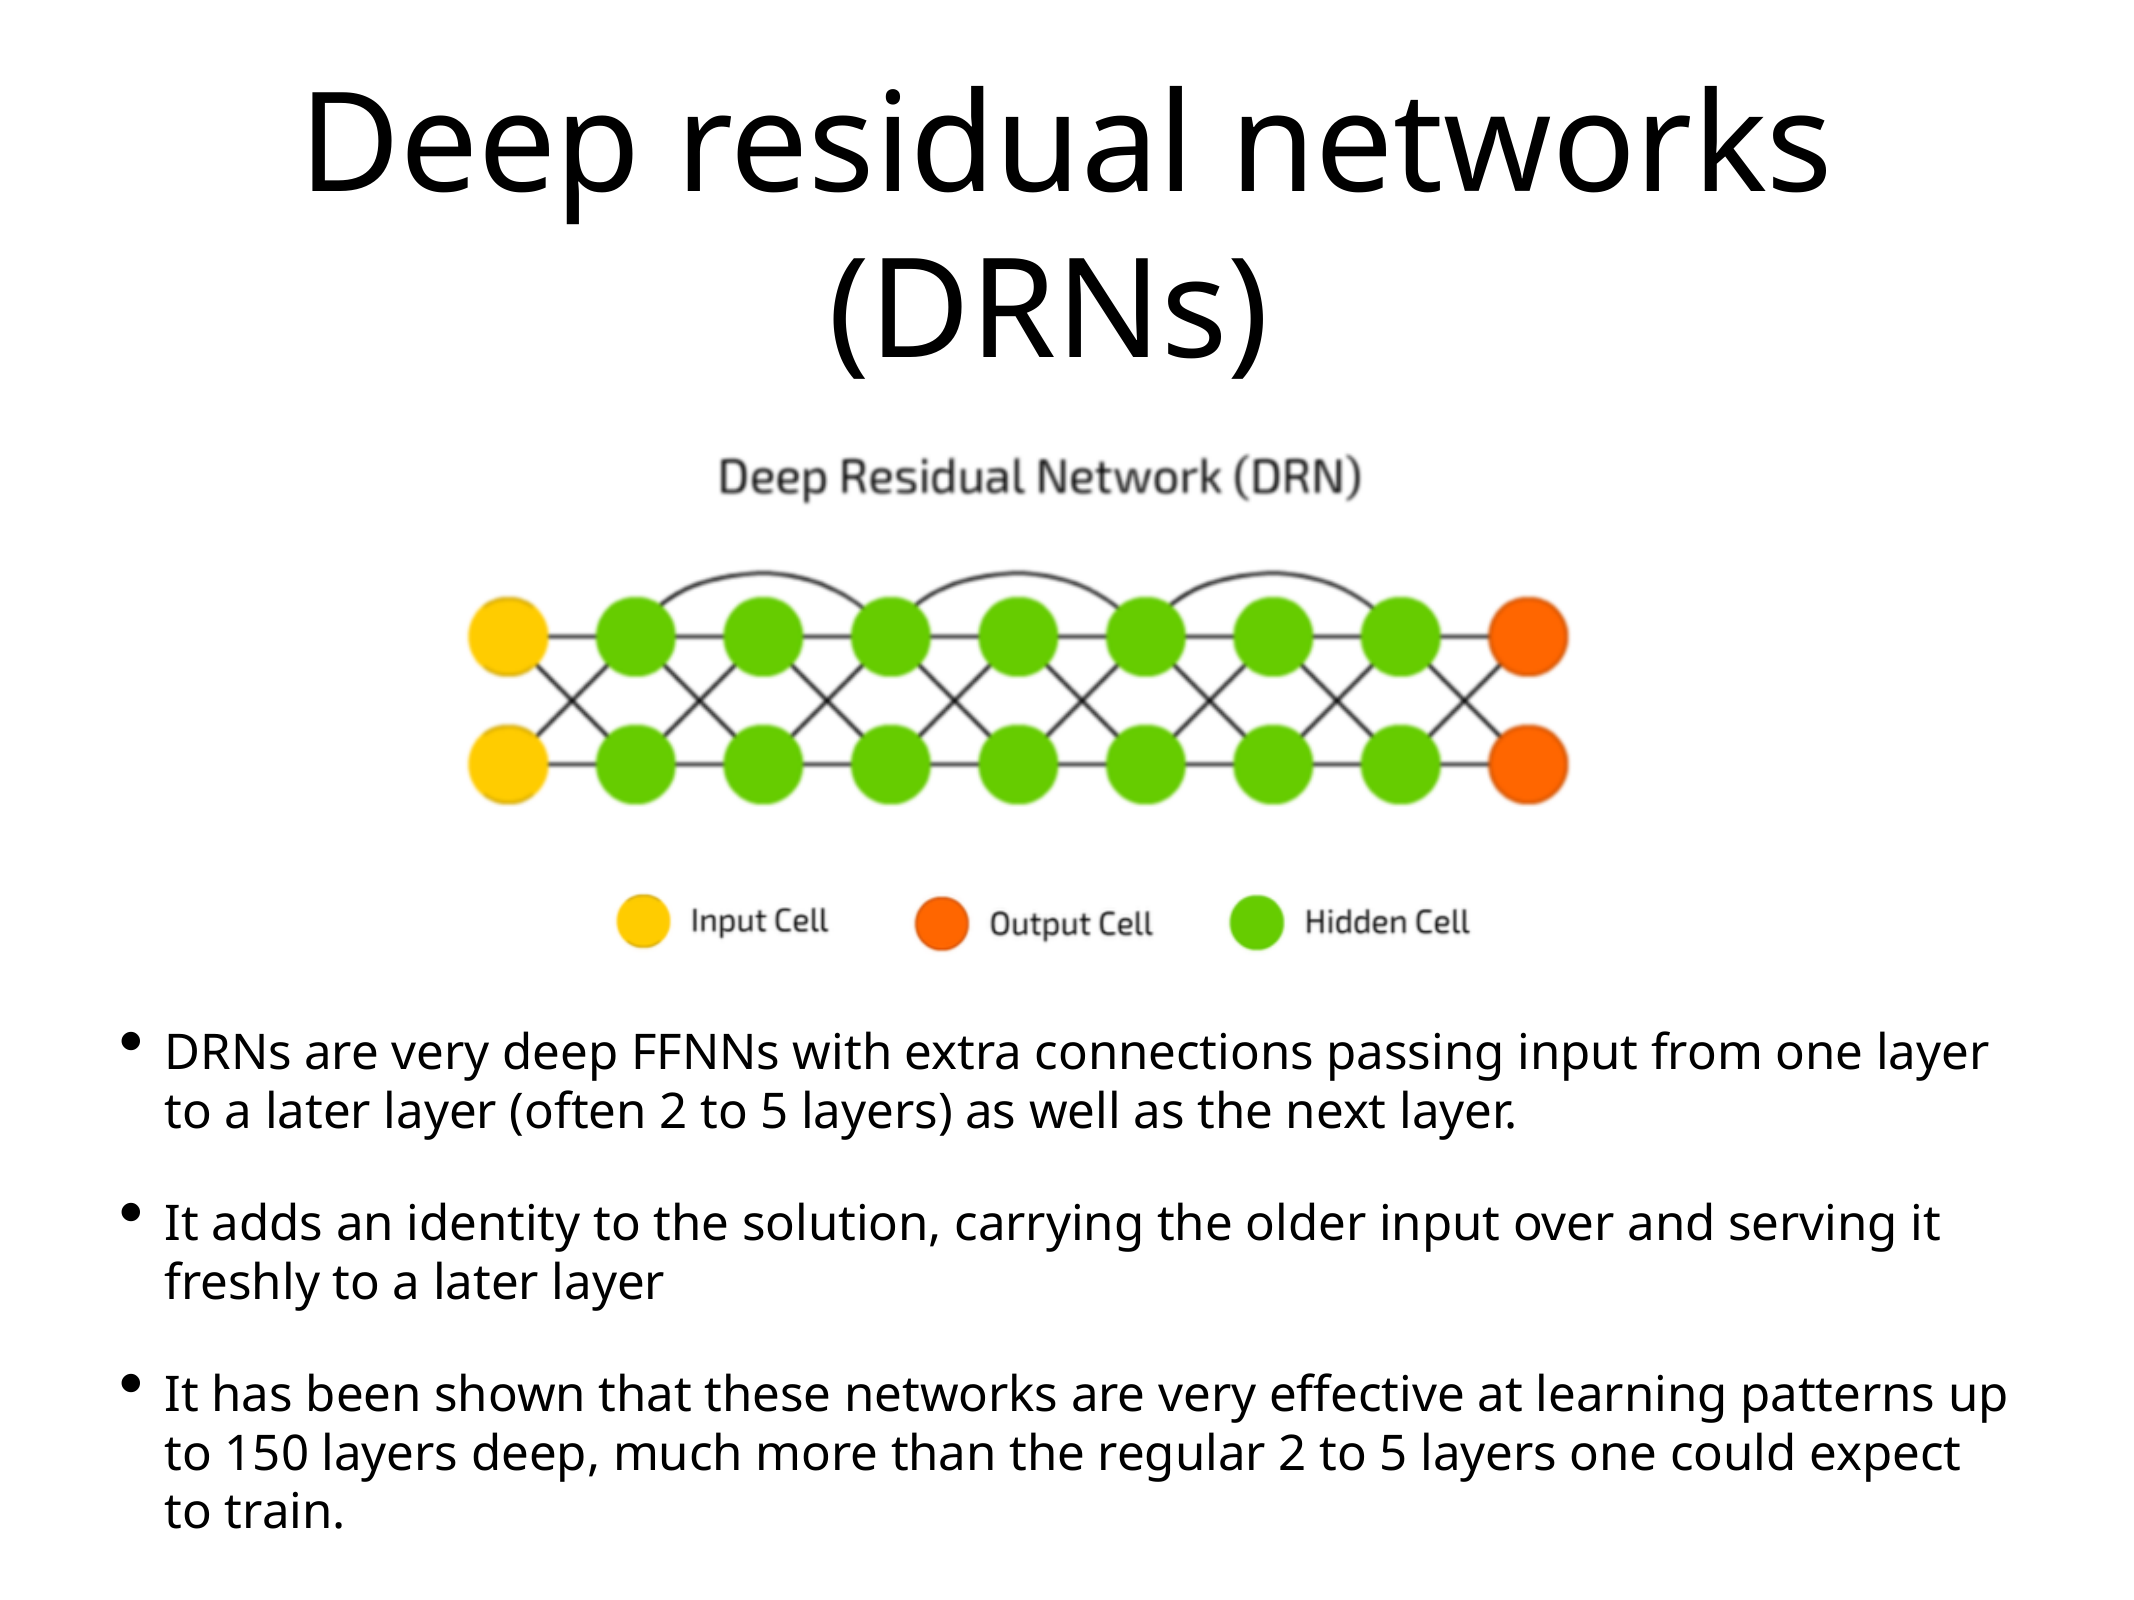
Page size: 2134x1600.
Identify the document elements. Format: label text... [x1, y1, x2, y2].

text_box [599, 869, 1496, 970]
text_box DRNs are very deep FFNNs with extra connections passing input from one layer to a later layer (often 2 to 5 layers) as well as the next layer. It adds an identity to the solution, carrying the older input over and serving it freshly to a later layer It has been shown that these networks are very effective at learning patterns up to 150 layers deep, much more than the regular 2 to 5 layers one could expect to train. [110, 1012, 2023, 1547]
title Deep residual networks (DRNs) [155, 41, 1978, 397]
picture [433, 421, 1612, 871]
